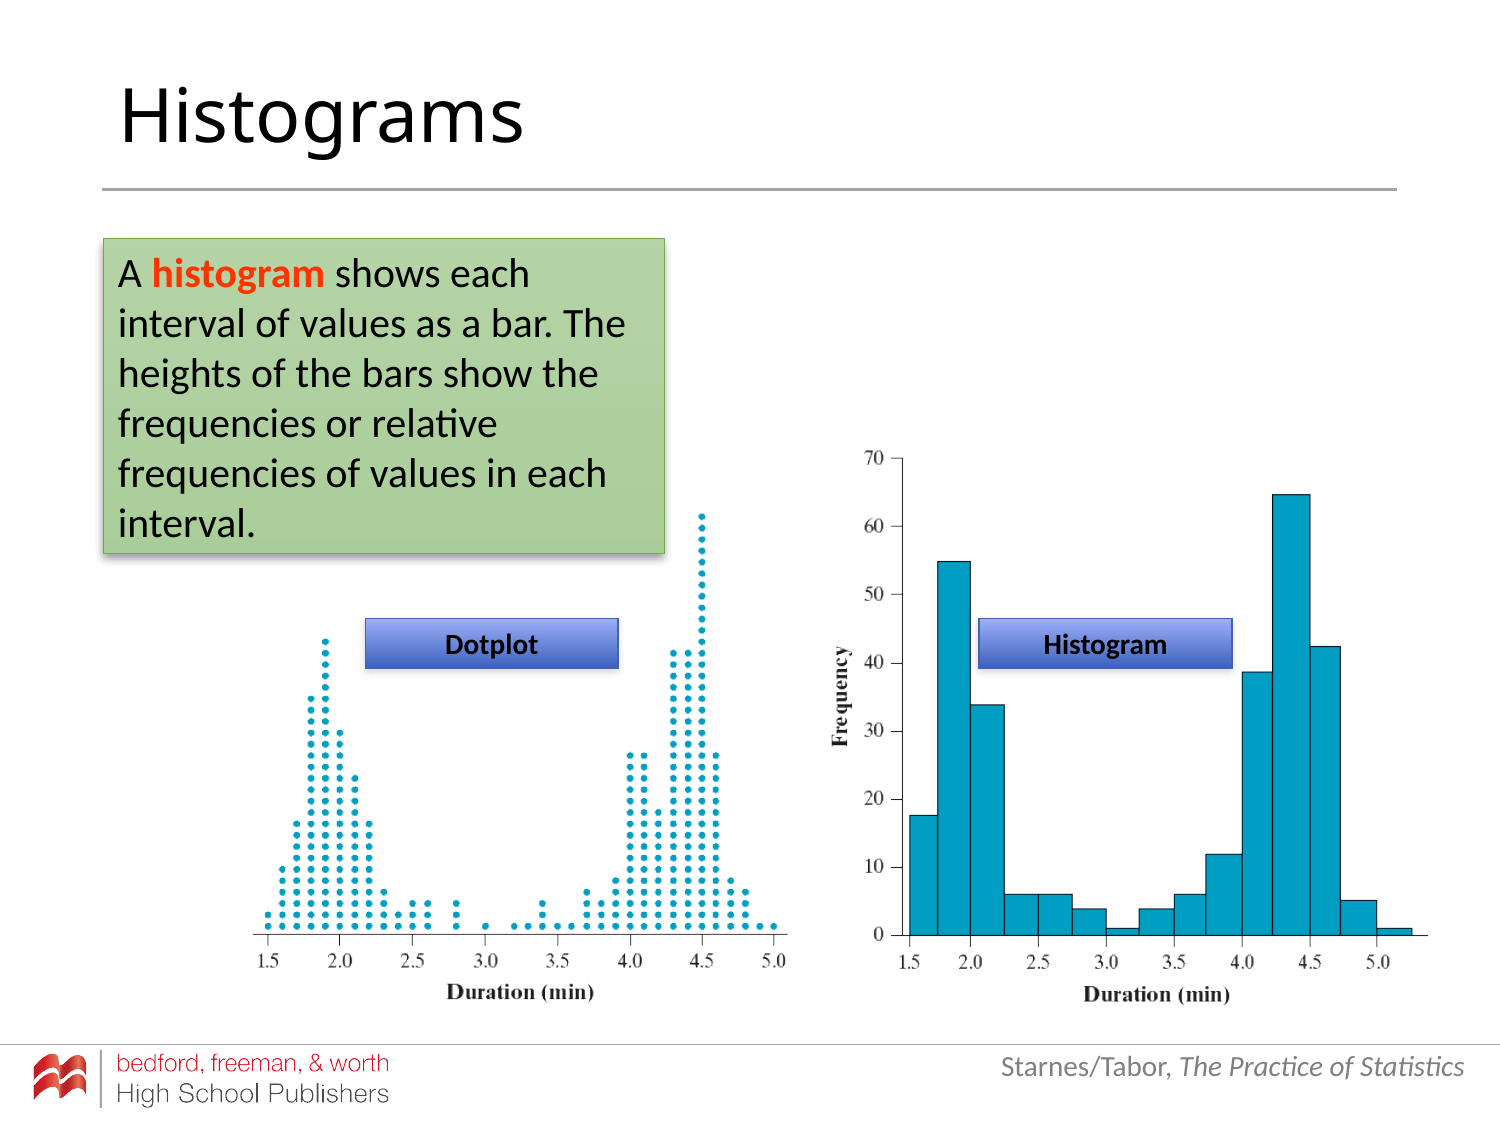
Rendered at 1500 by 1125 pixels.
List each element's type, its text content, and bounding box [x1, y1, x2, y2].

picture [30, 1046, 392, 1111]
text_box A histogram shows each interval of values as a bar. The heights of the bars show the frequencies or relative frequencies of values in each interval. [103, 238, 665, 554]
title Histograms [103, 59, 1397, 178]
picture [248, 437, 1437, 1014]
